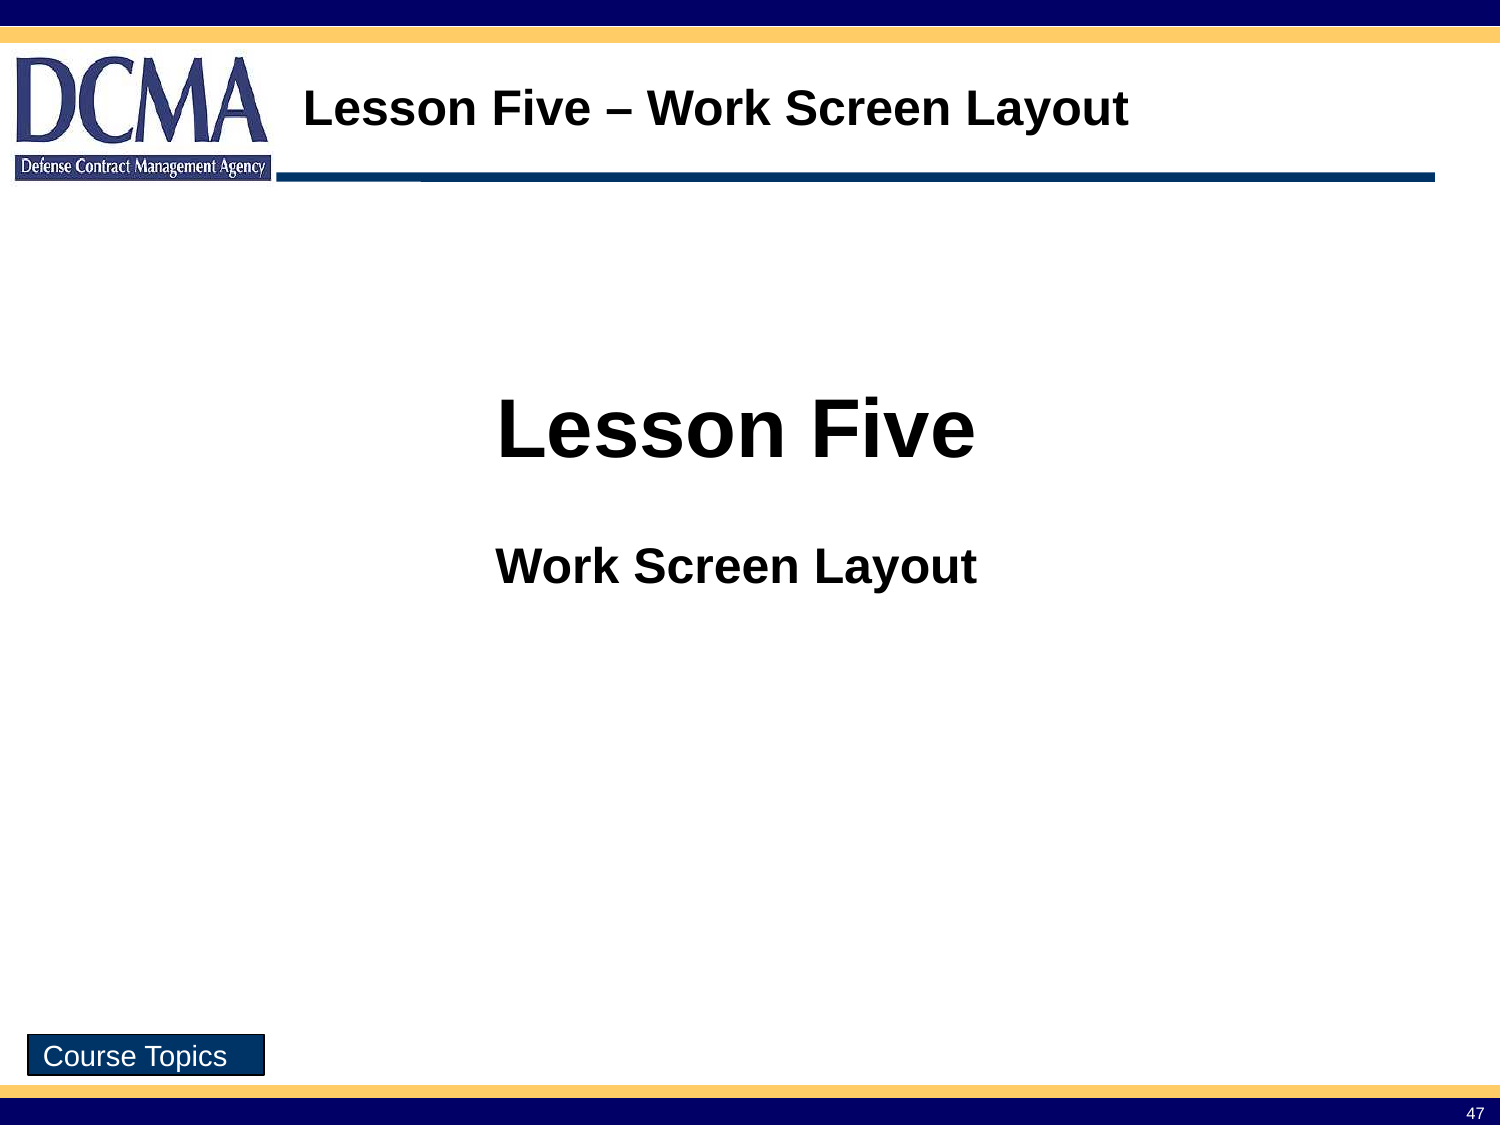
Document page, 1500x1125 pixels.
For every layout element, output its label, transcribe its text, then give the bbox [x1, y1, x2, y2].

text_box Lesson Five Work Screen Layout [166, 471, 1307, 556]
picture [10, 49, 274, 187]
text_box Course Topics [28, 1034, 264, 1075]
title Lesson Five – Work Screen Layout [287, 47, 1500, 163]
slide_number 47 [1149, 1095, 1500, 1125]
